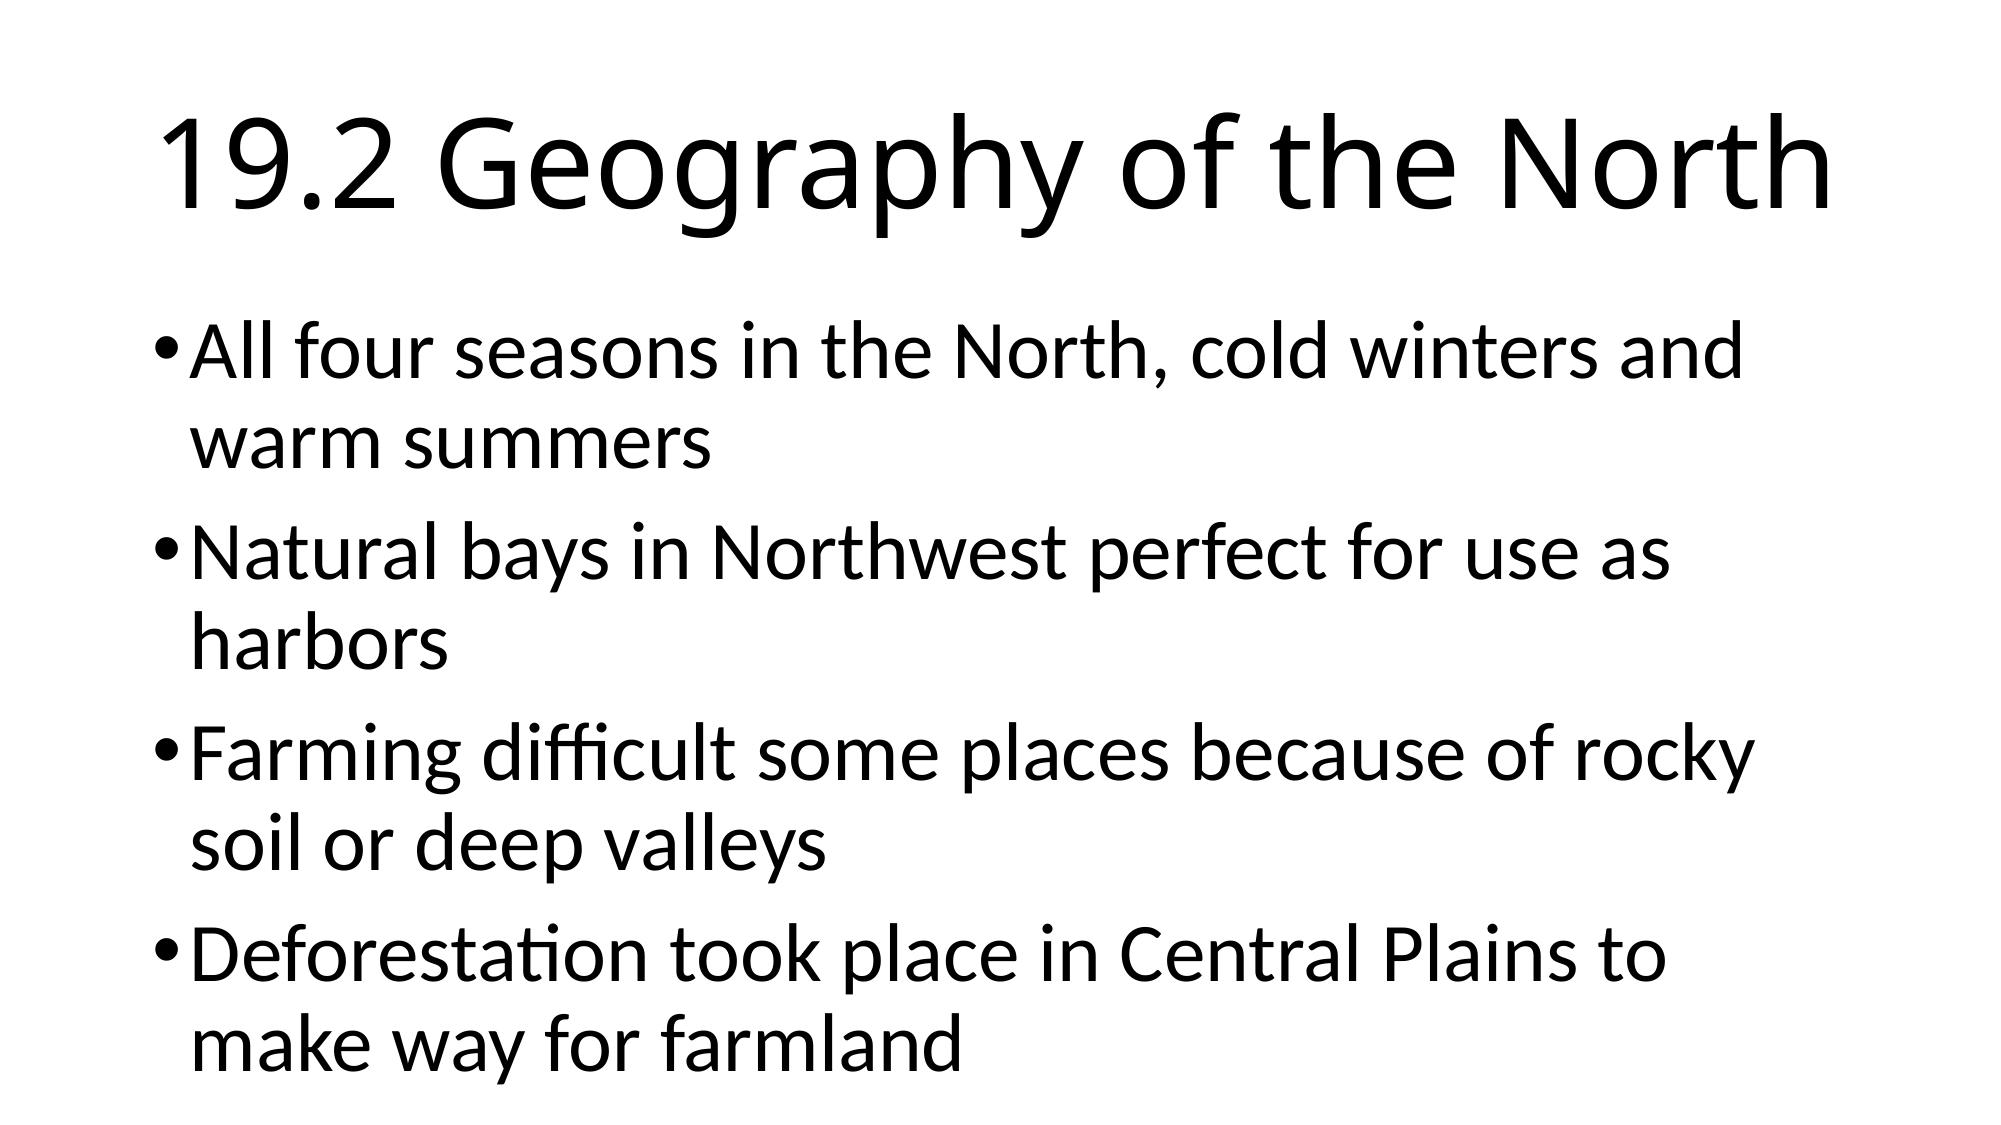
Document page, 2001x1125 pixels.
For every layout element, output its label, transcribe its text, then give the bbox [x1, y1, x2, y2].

list All four seasons in the North, cold winters and warm summers Natural bays in Northwest perfect for use as harbors Farming difficult some places because of rocky soil or deep valleys Deforestation took place in Central Plains to make way for farmland [137, 299, 1863, 1014]
title 19.2 Geography of the North [137, 59, 1863, 278]
